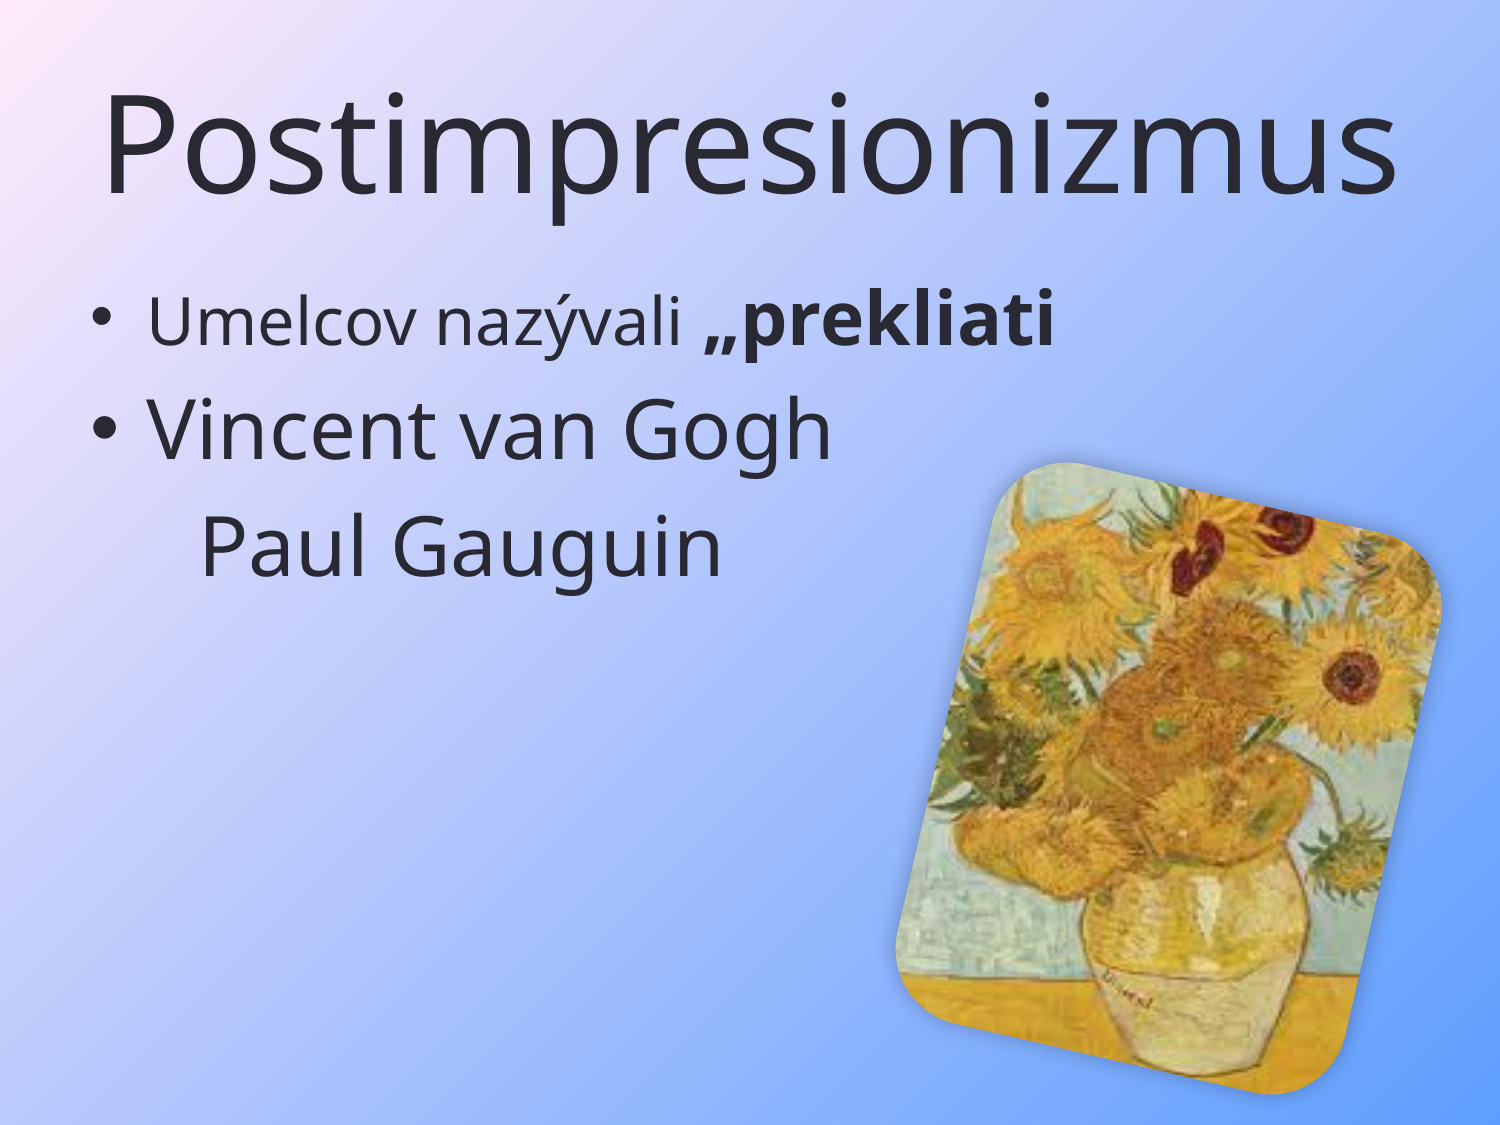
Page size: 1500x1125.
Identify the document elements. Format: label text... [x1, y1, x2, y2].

title Postimpresionizmus [75, 45, 1425, 233]
list Umelcov nazývali „prekliati Vincent van Gogh Paul Gauguin [75, 262, 1425, 1005]
picture [895, 462, 1442, 1095]
